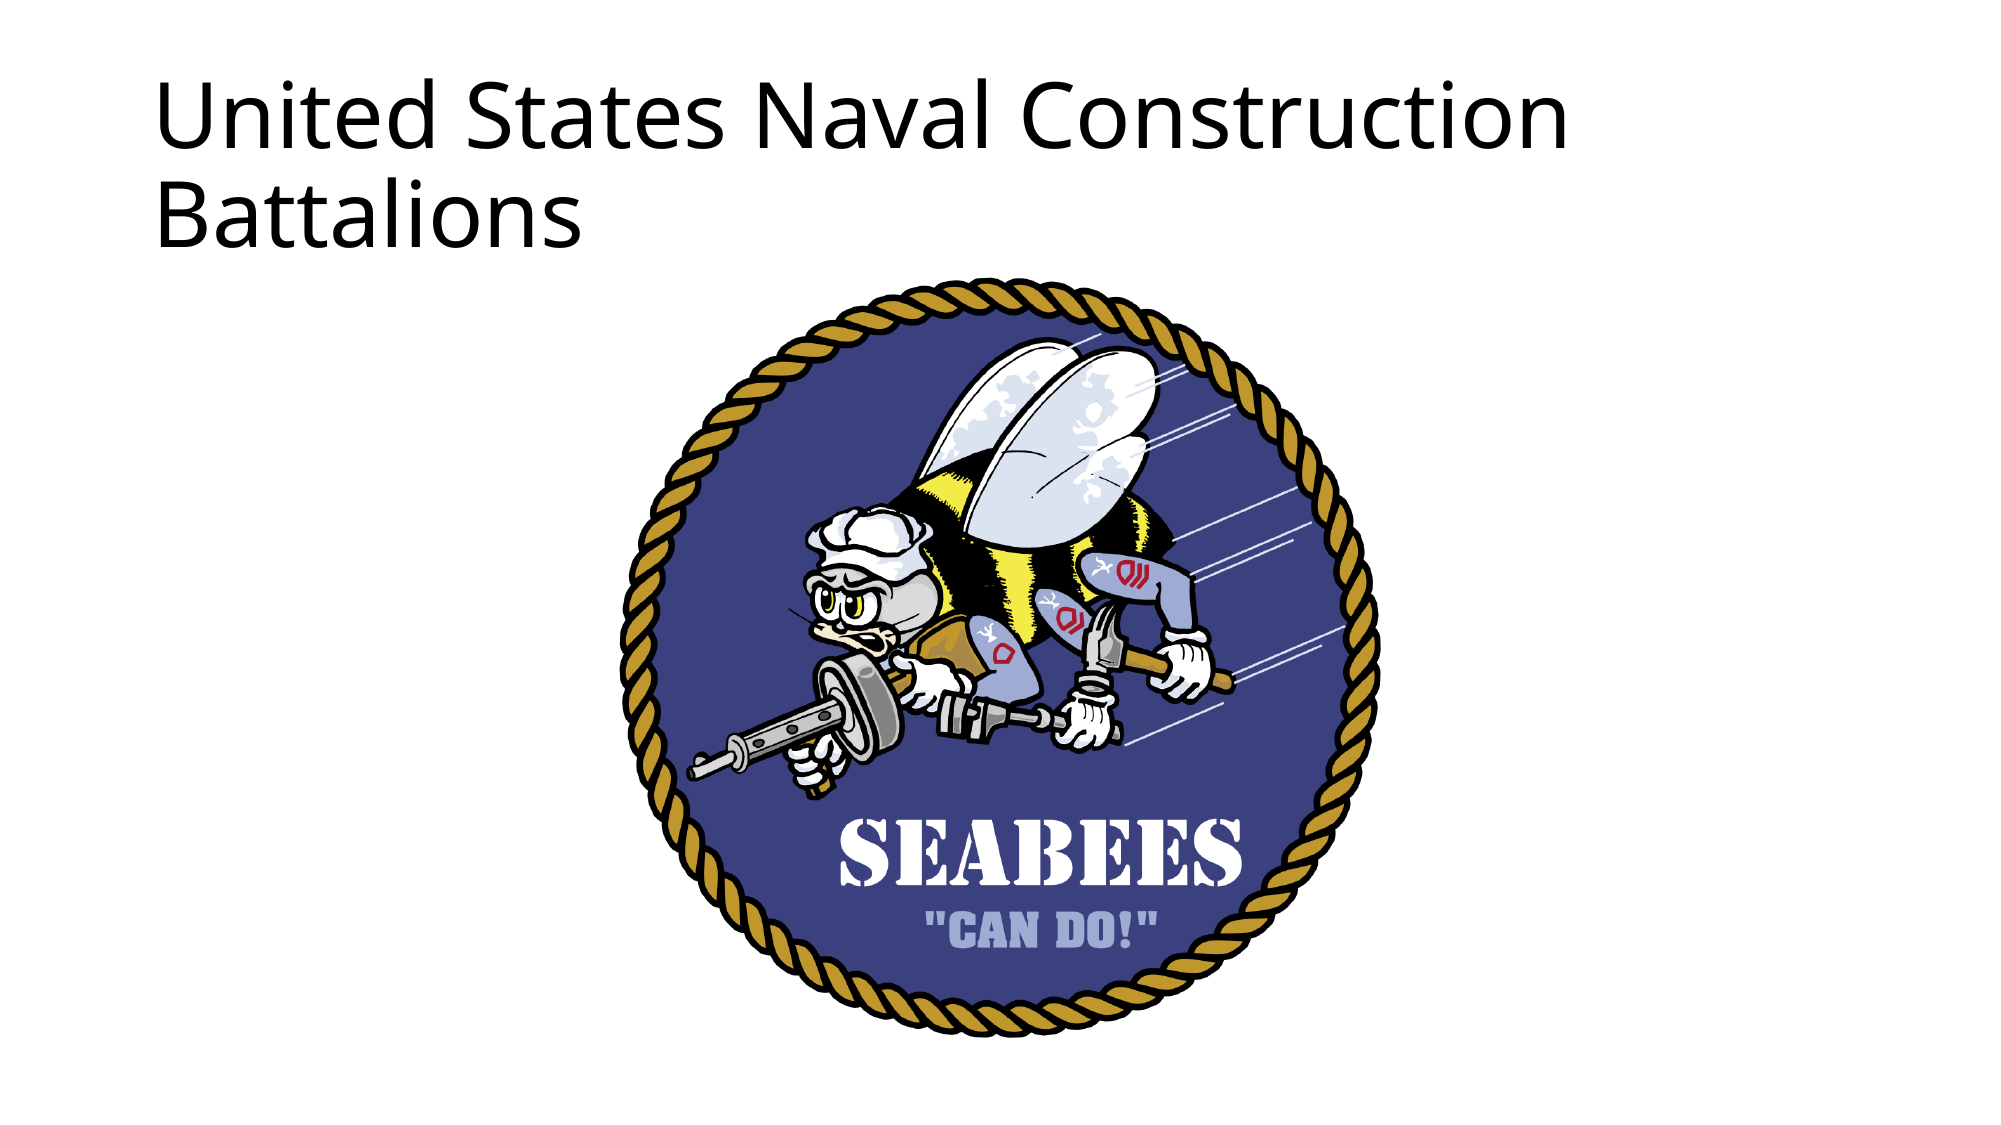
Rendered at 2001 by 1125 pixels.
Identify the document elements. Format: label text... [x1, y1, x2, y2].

title United States Naval Construction Battalions [137, 59, 1863, 278]
picture [619, 277, 1381, 1038]
